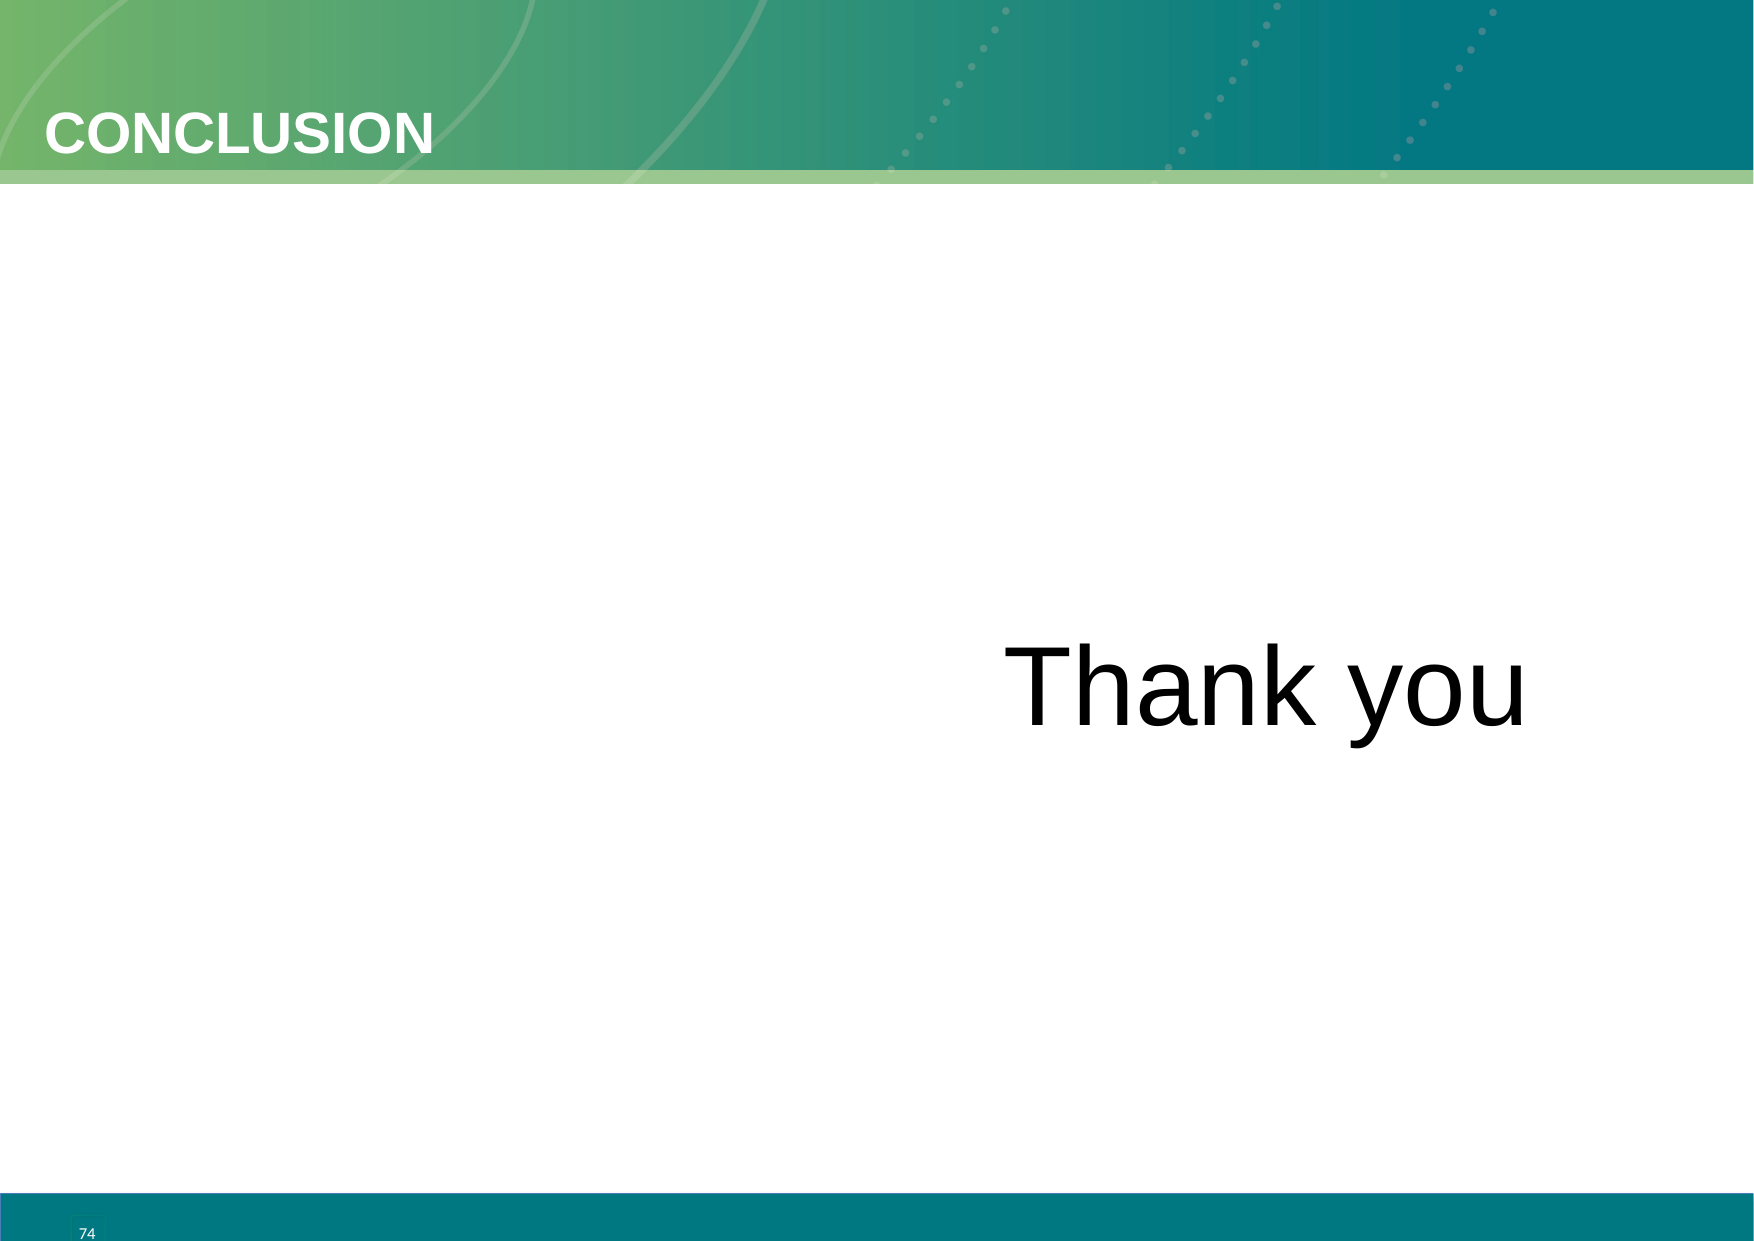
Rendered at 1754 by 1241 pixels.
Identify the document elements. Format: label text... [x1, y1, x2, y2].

list Thank you [87, 289, 1666, 1109]
slide_number 74 [60, 1210, 114, 1241]
title Conclusion [27, 32, 1433, 159]
picture [0, 0, 1754, 1241]
